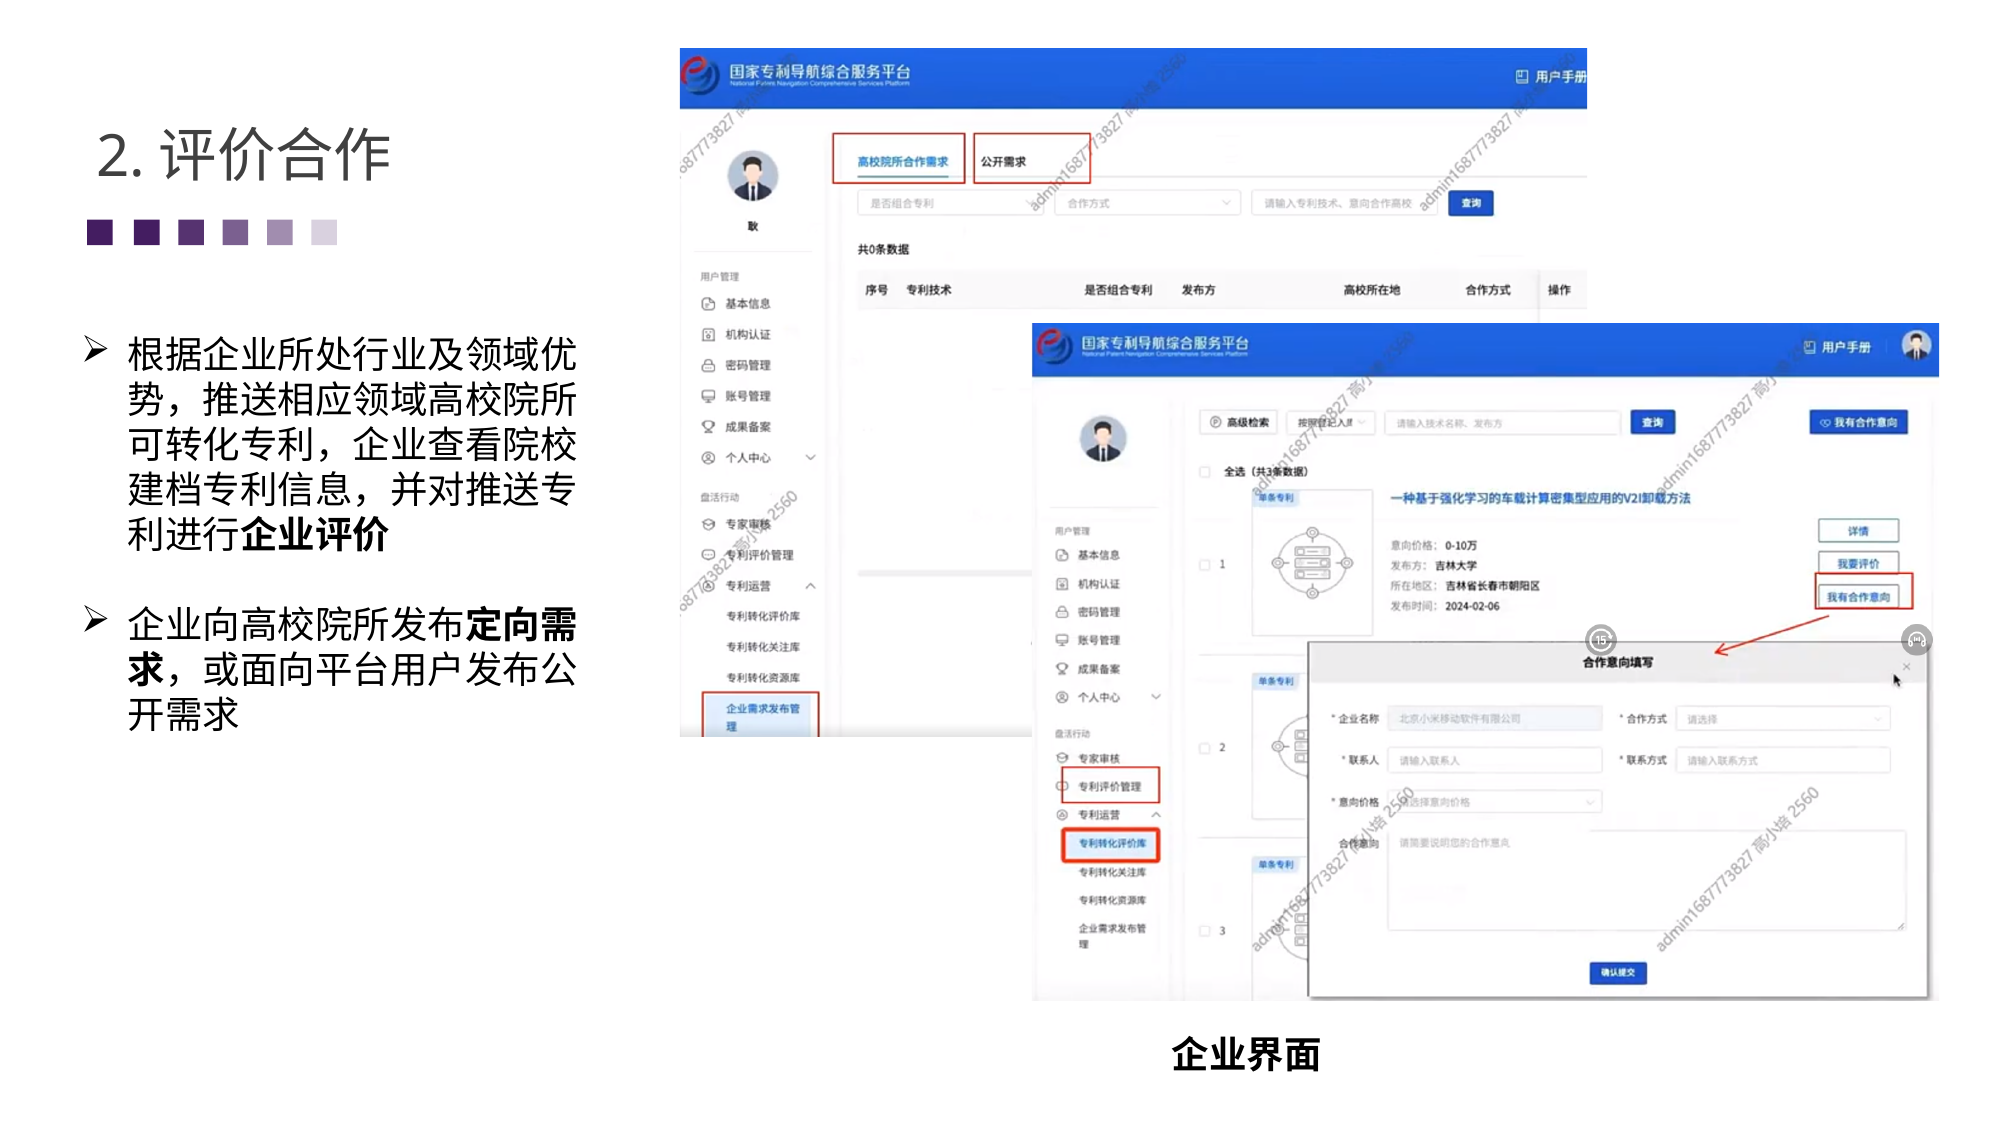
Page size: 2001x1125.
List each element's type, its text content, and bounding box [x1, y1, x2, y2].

text_box 企业界面 [1157, 1023, 1367, 1084]
picture [679, 48, 1940, 1001]
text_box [87, 219, 337, 246]
text_box 2.评价合作 [81, 110, 679, 196]
text_box 根据企业所处行业及领域优势，推送相应领域高校院所可转化专利，企业查看院校建档专利信息，并对推送专利进行企业评价 企业向高校院所发布定向需求，或面向平台用户发布公开需求 [66, 323, 608, 744]
